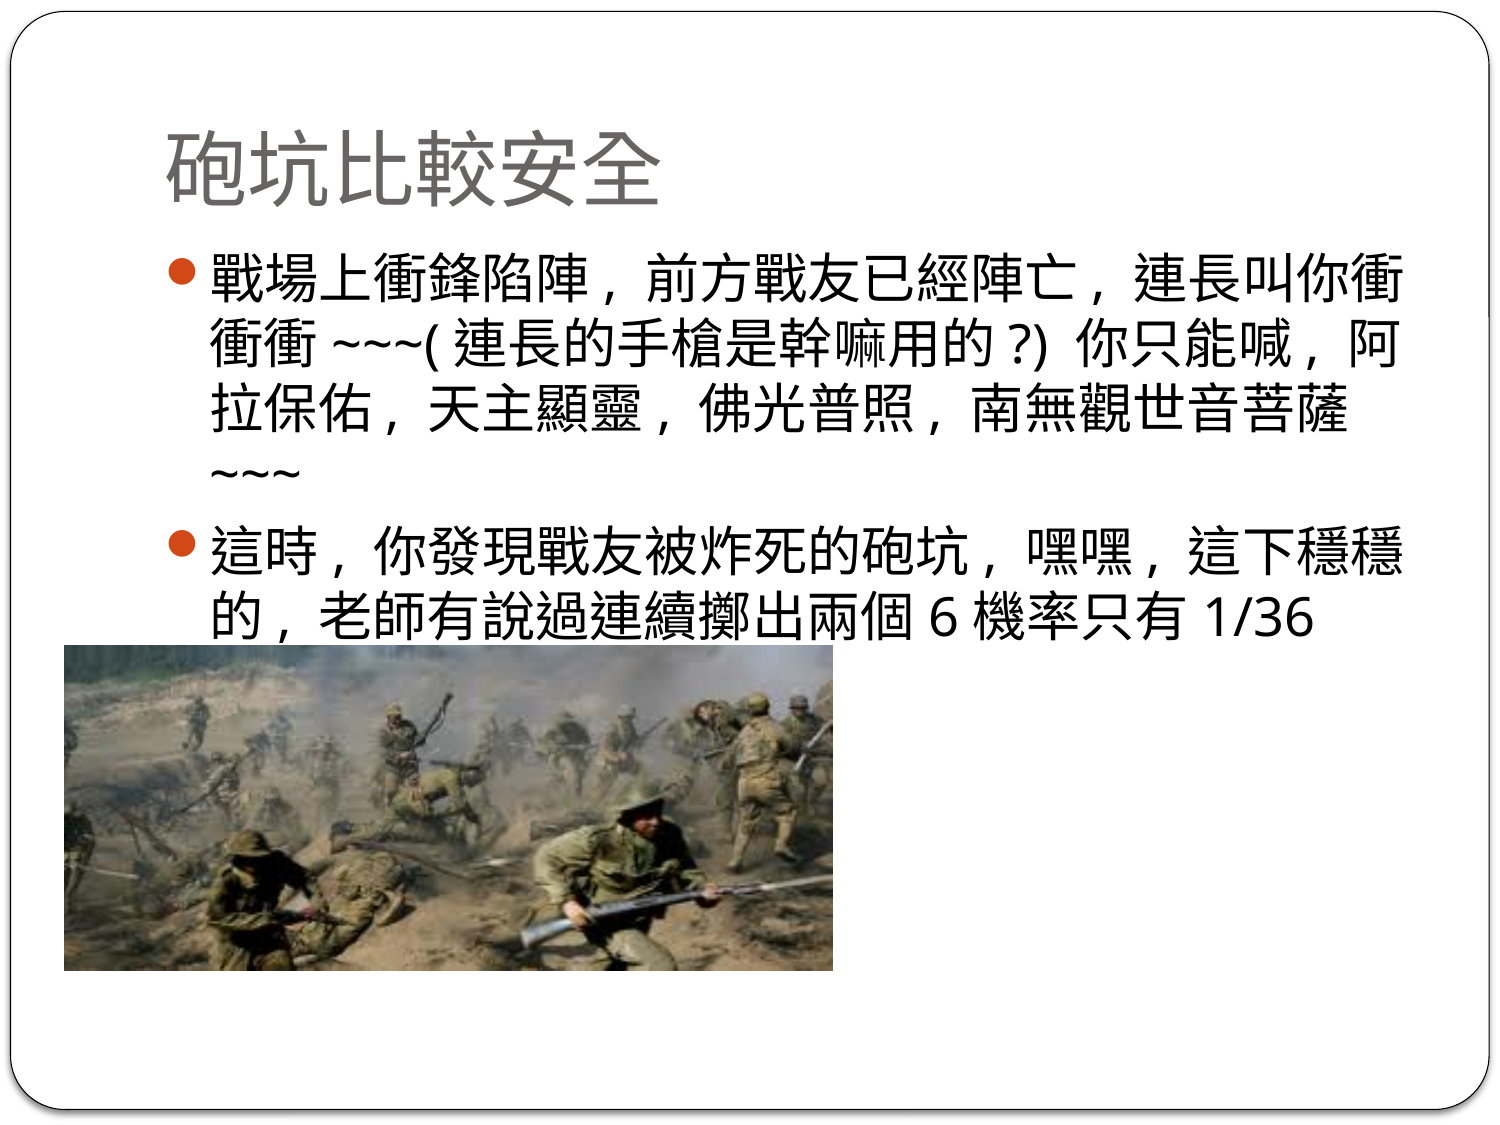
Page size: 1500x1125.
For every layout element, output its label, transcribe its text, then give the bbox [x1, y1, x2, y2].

picture [64, 644, 833, 972]
list 戰場上衝鋒陷陣, 前方戰友已經陣亡, 連長叫你衝衝衝~~~(連長的手槍是幹嘛用的?) 你只能喊, 阿拉保佑, 天主顯靈, 佛光普照, 南無觀世音菩薩~~~ 這時, 你發現戰友被炸死的砲坑, 嘿嘿, 這下穩穩的, 老師有說過連續擲出兩個6機率只有1/36 [150, 237, 1425, 988]
title 砲坑比較安全 [150, 45, 1425, 233]
